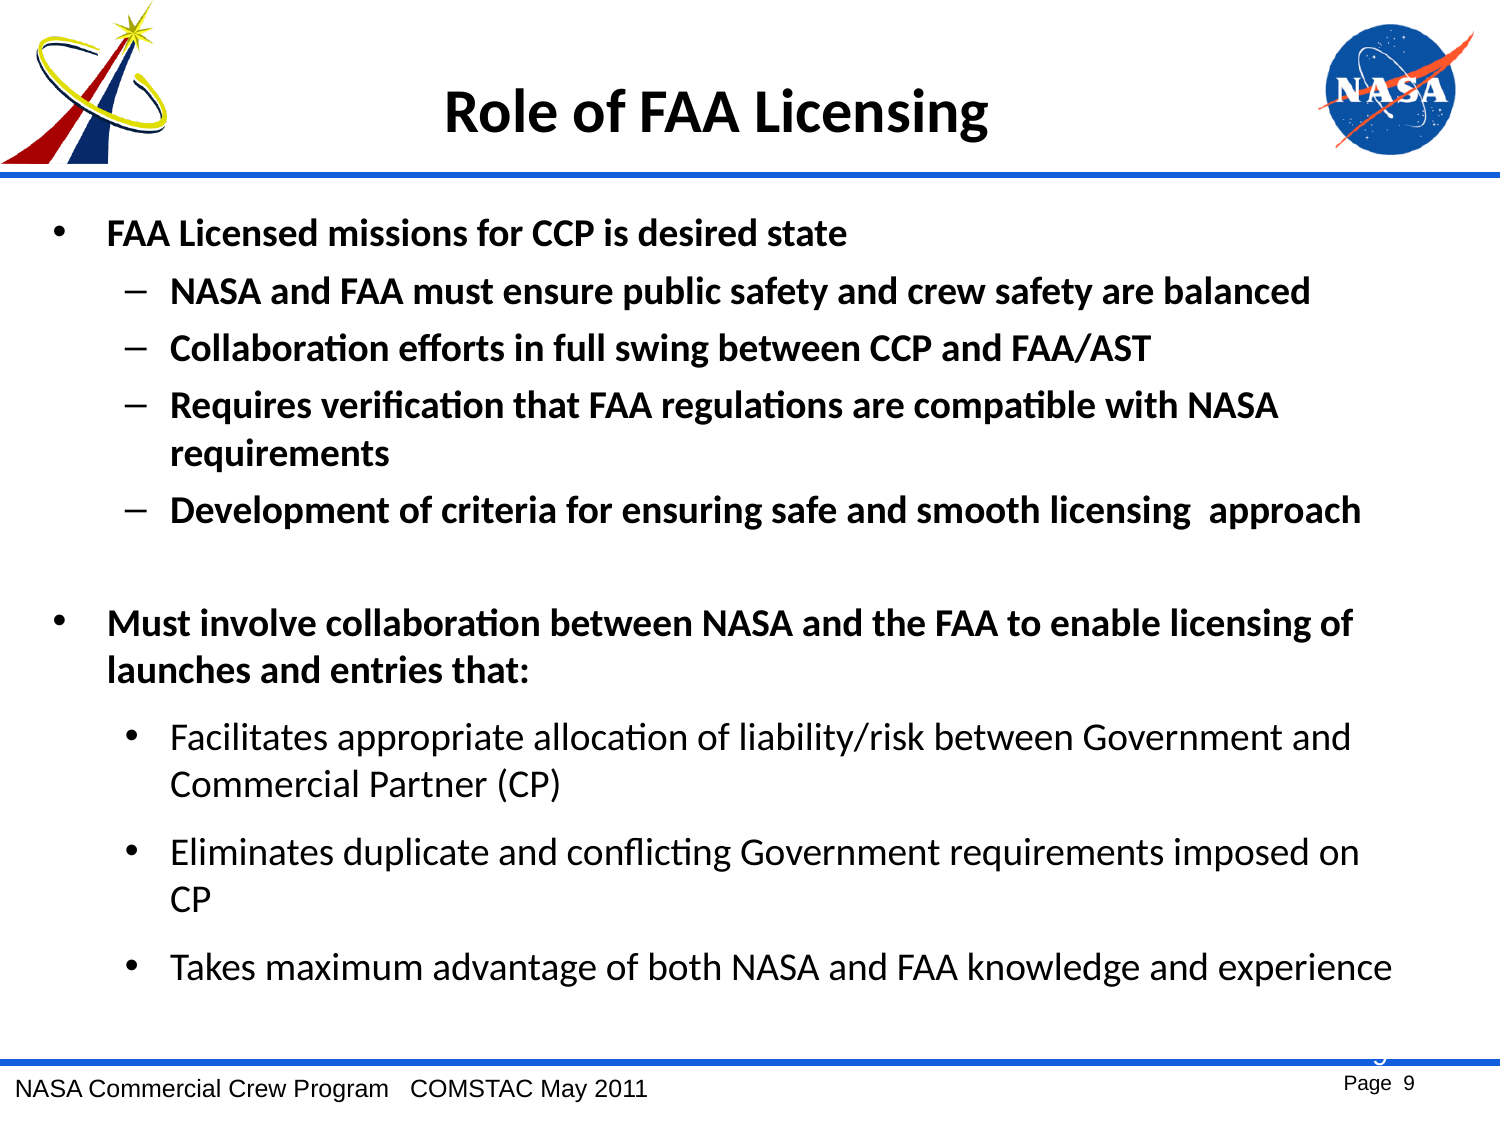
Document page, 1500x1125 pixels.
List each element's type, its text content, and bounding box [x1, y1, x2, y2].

picture [1318, 24, 1474, 155]
slide_number 9 [1357, 1029, 1492, 1106]
picture [0, 0, 167, 164]
list FAA Licensed missions for CCP is desired state NASA and FAA must ensure public safety and crew safety are balanced Collaboration efforts in full swing between CCP and FAA/AST Requires verification that FAA regulations are compatible with NASA requirements Development of criteria for ensuring safe and smooth licensing approach Must involve collaboration between NASA and the FAA to enable licensing of launches and entries that: Facilitates appropriate allocation of liability/risk between Government and Commercial Partner (CP) Eliminates duplicate and conflicting Government requirements imposed on CP Takes maximum advantage of both NASA and FAA knowledge and experience [37, 199, 1412, 1026]
title Role of FAA Licensing [62, 62, 1373, 154]
